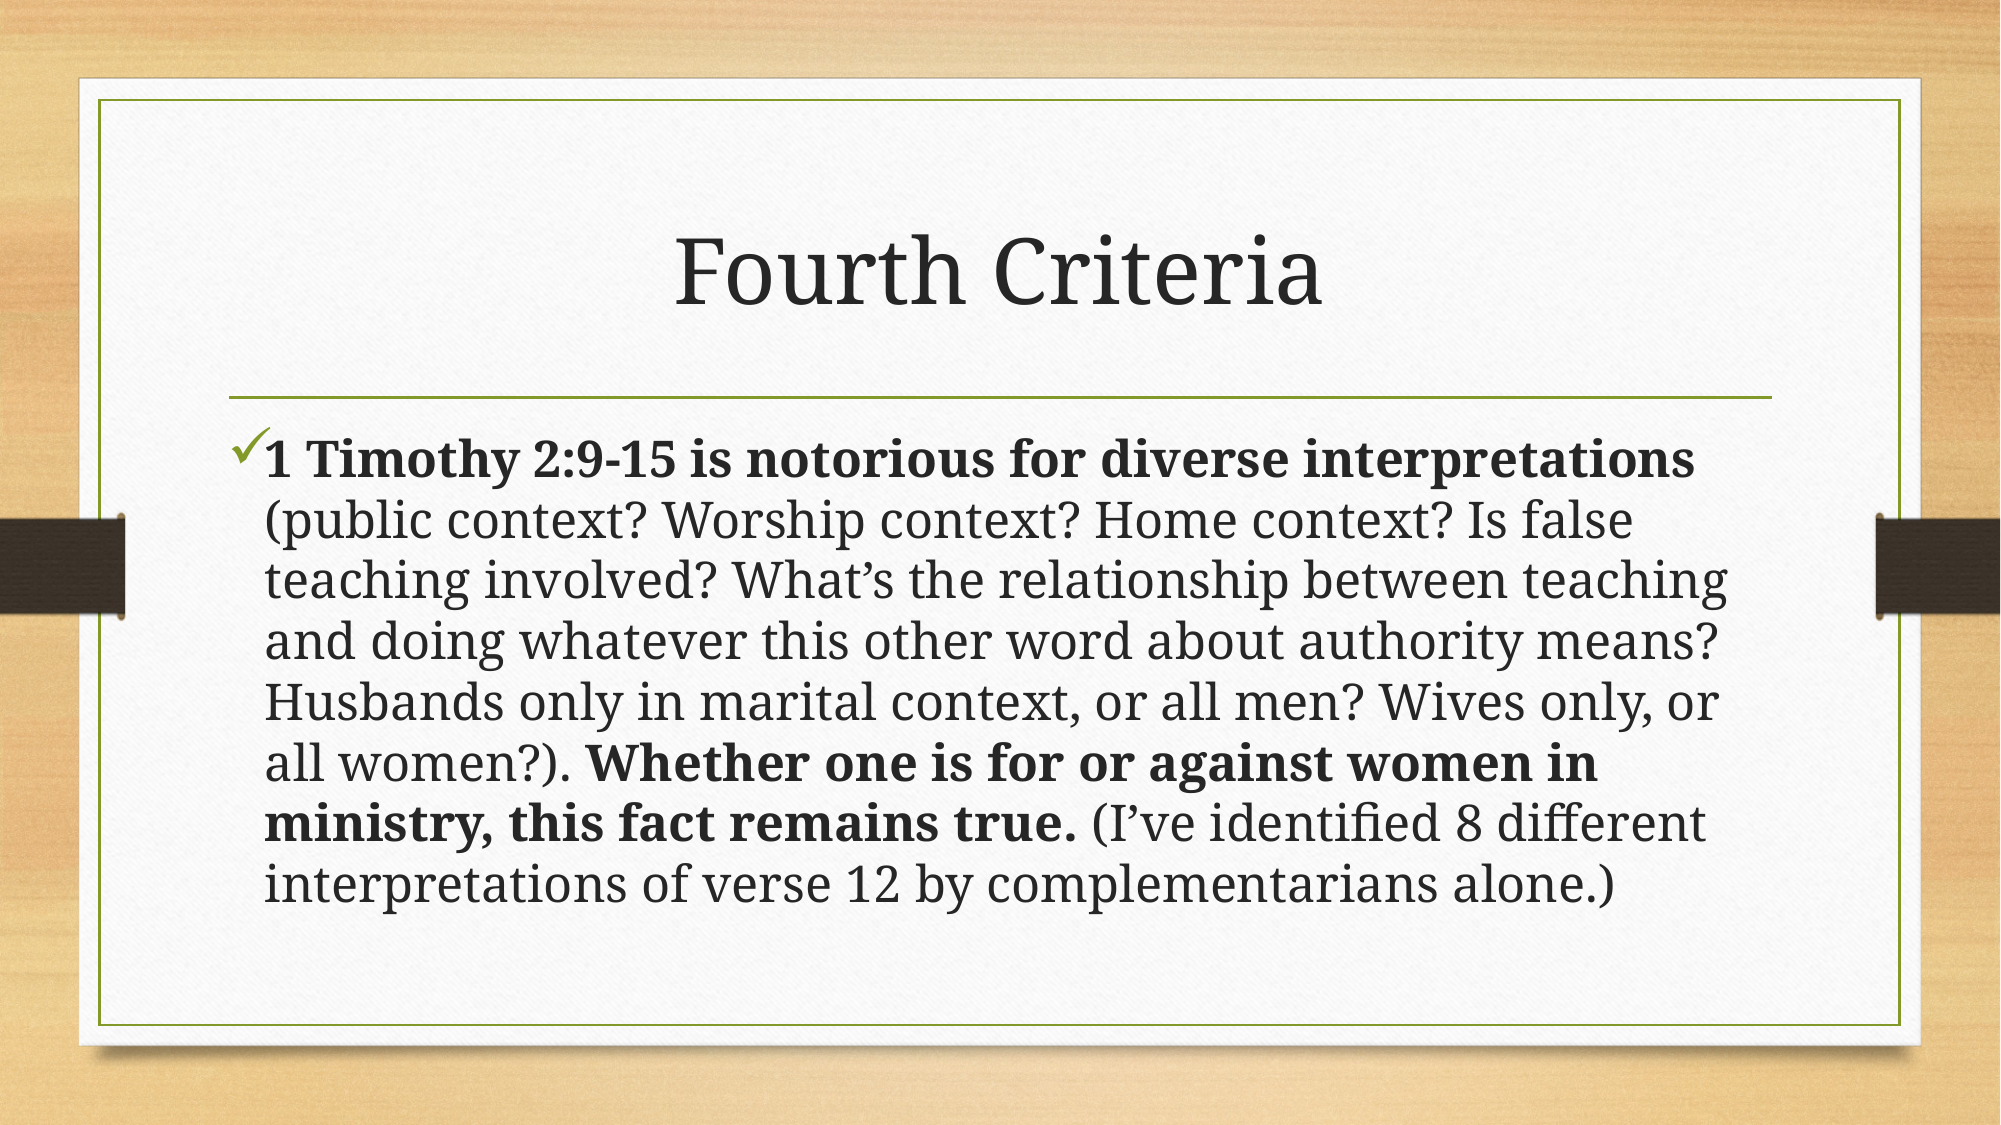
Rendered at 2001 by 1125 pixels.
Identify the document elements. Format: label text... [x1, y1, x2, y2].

title Fourth Criteria [212, 161, 1788, 375]
list 1 Timothy 2:9-15 is notorious for diverse interpretations (public context? Worship context? Home context? Is false teaching involved? What’s the relationship between teaching and doing whatever this other word about authority means? Husbands only in marital context, or all men? Wives only, or all women?). Whether one is for or against women in ministry, this fact remains true. (I’ve identified 8 different interpretations of verse 12 by complementarians alone.) [212, 419, 1788, 964]
picture [0, 0, 2001, 1125]
